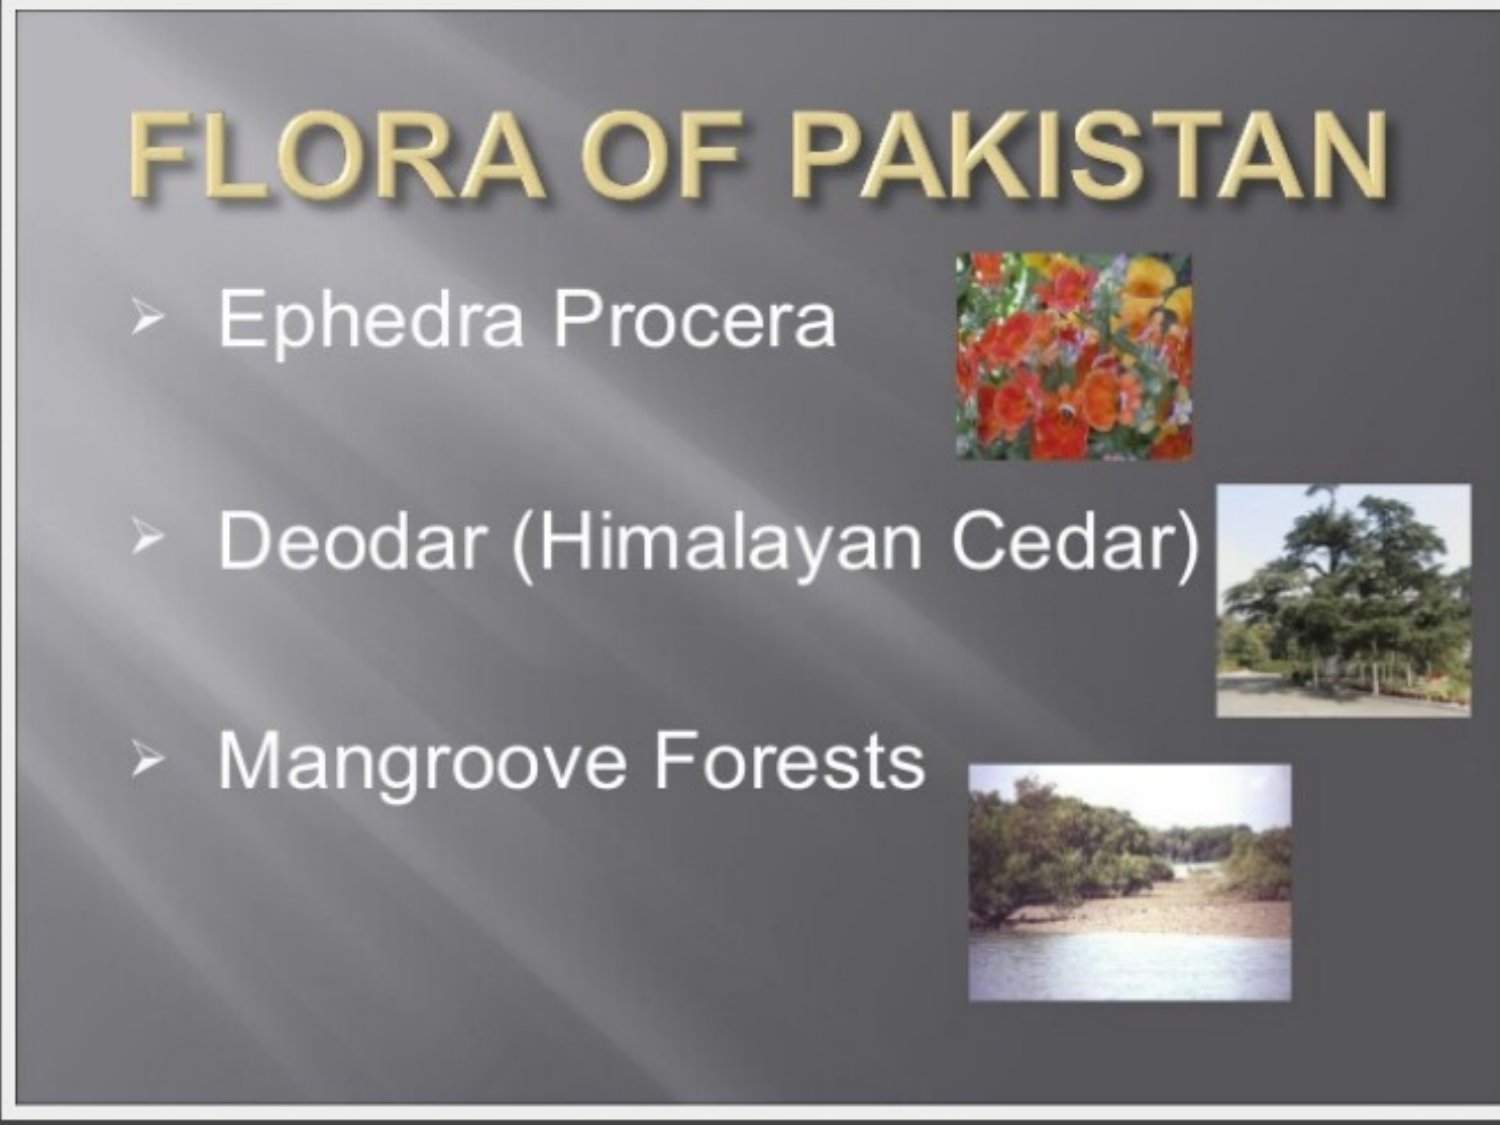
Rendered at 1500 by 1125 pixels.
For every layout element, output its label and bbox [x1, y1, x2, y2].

list [0, 0, 1500, 1125]
